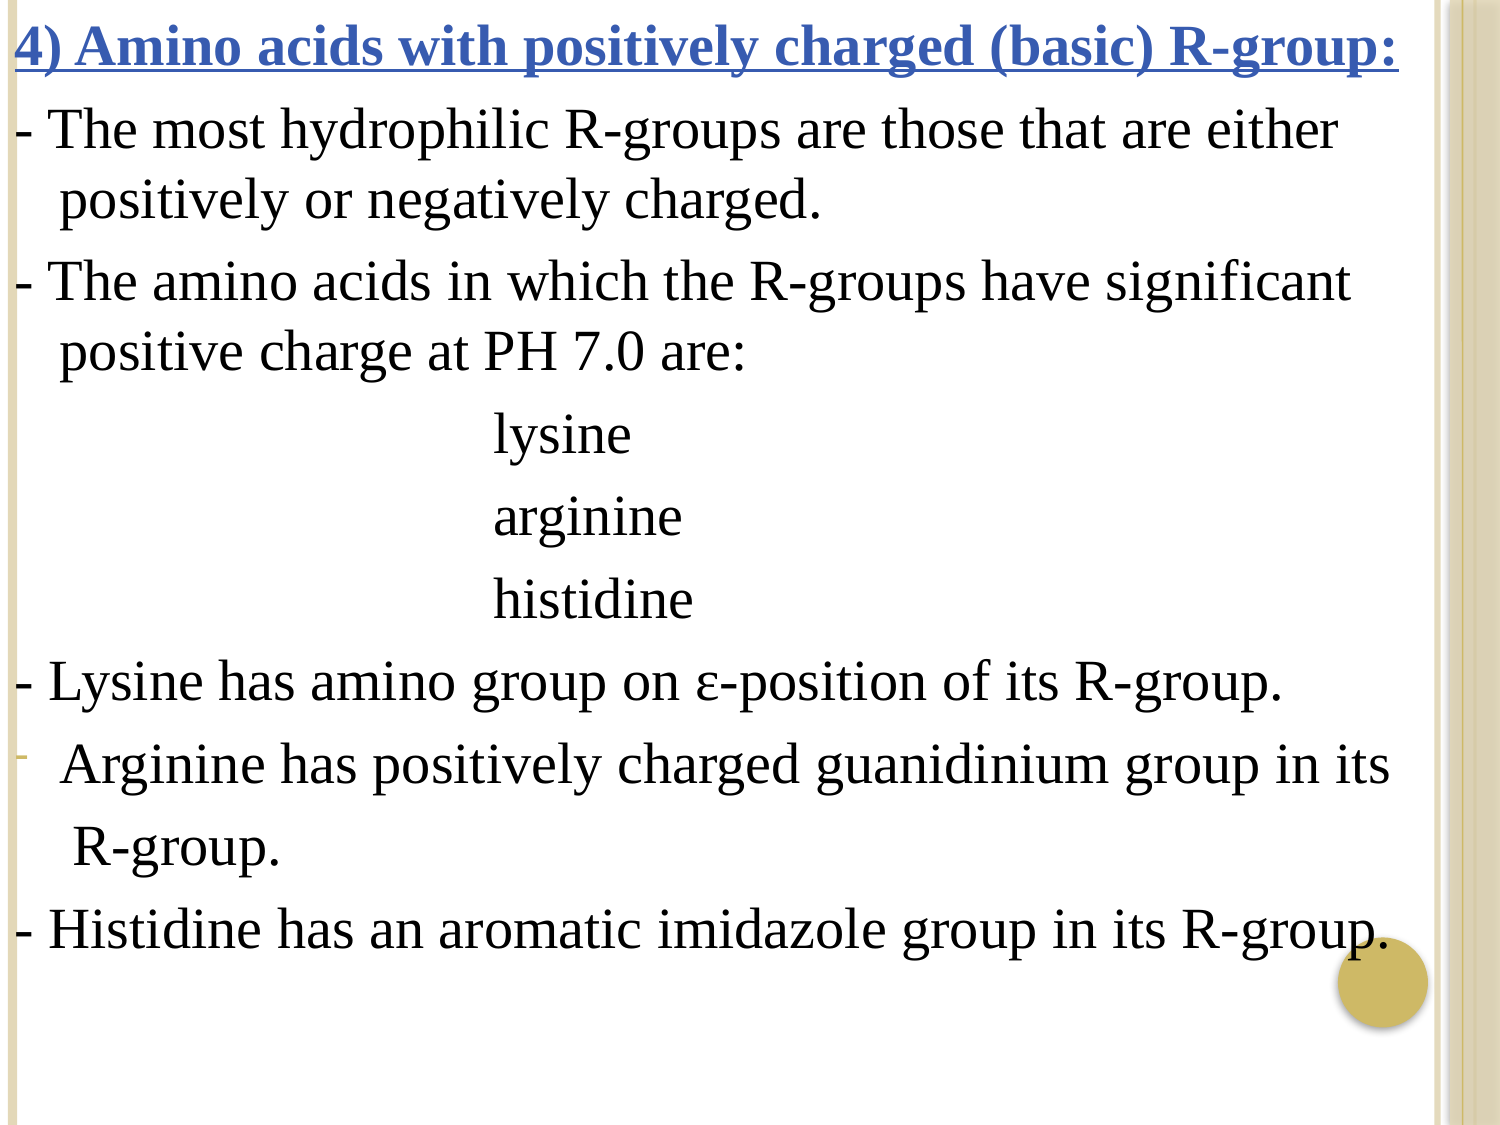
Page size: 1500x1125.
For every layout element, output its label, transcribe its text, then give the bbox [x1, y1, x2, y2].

list 4) Amino acids with positively charged (basic) R-group: - The most hydrophilic R-groups are those that are either positively or negatively charged. - The amino acids in which the R-groups have significant positive charge at PH 7.0 are: lysine arginine histidine - Lysine has amino group on ε-position of its R-group. Arginine has positively charged guanidinium group in its R-group. - Histidine has an aromatic imidazole group in its R-group. [0, 0, 1500, 1125]
